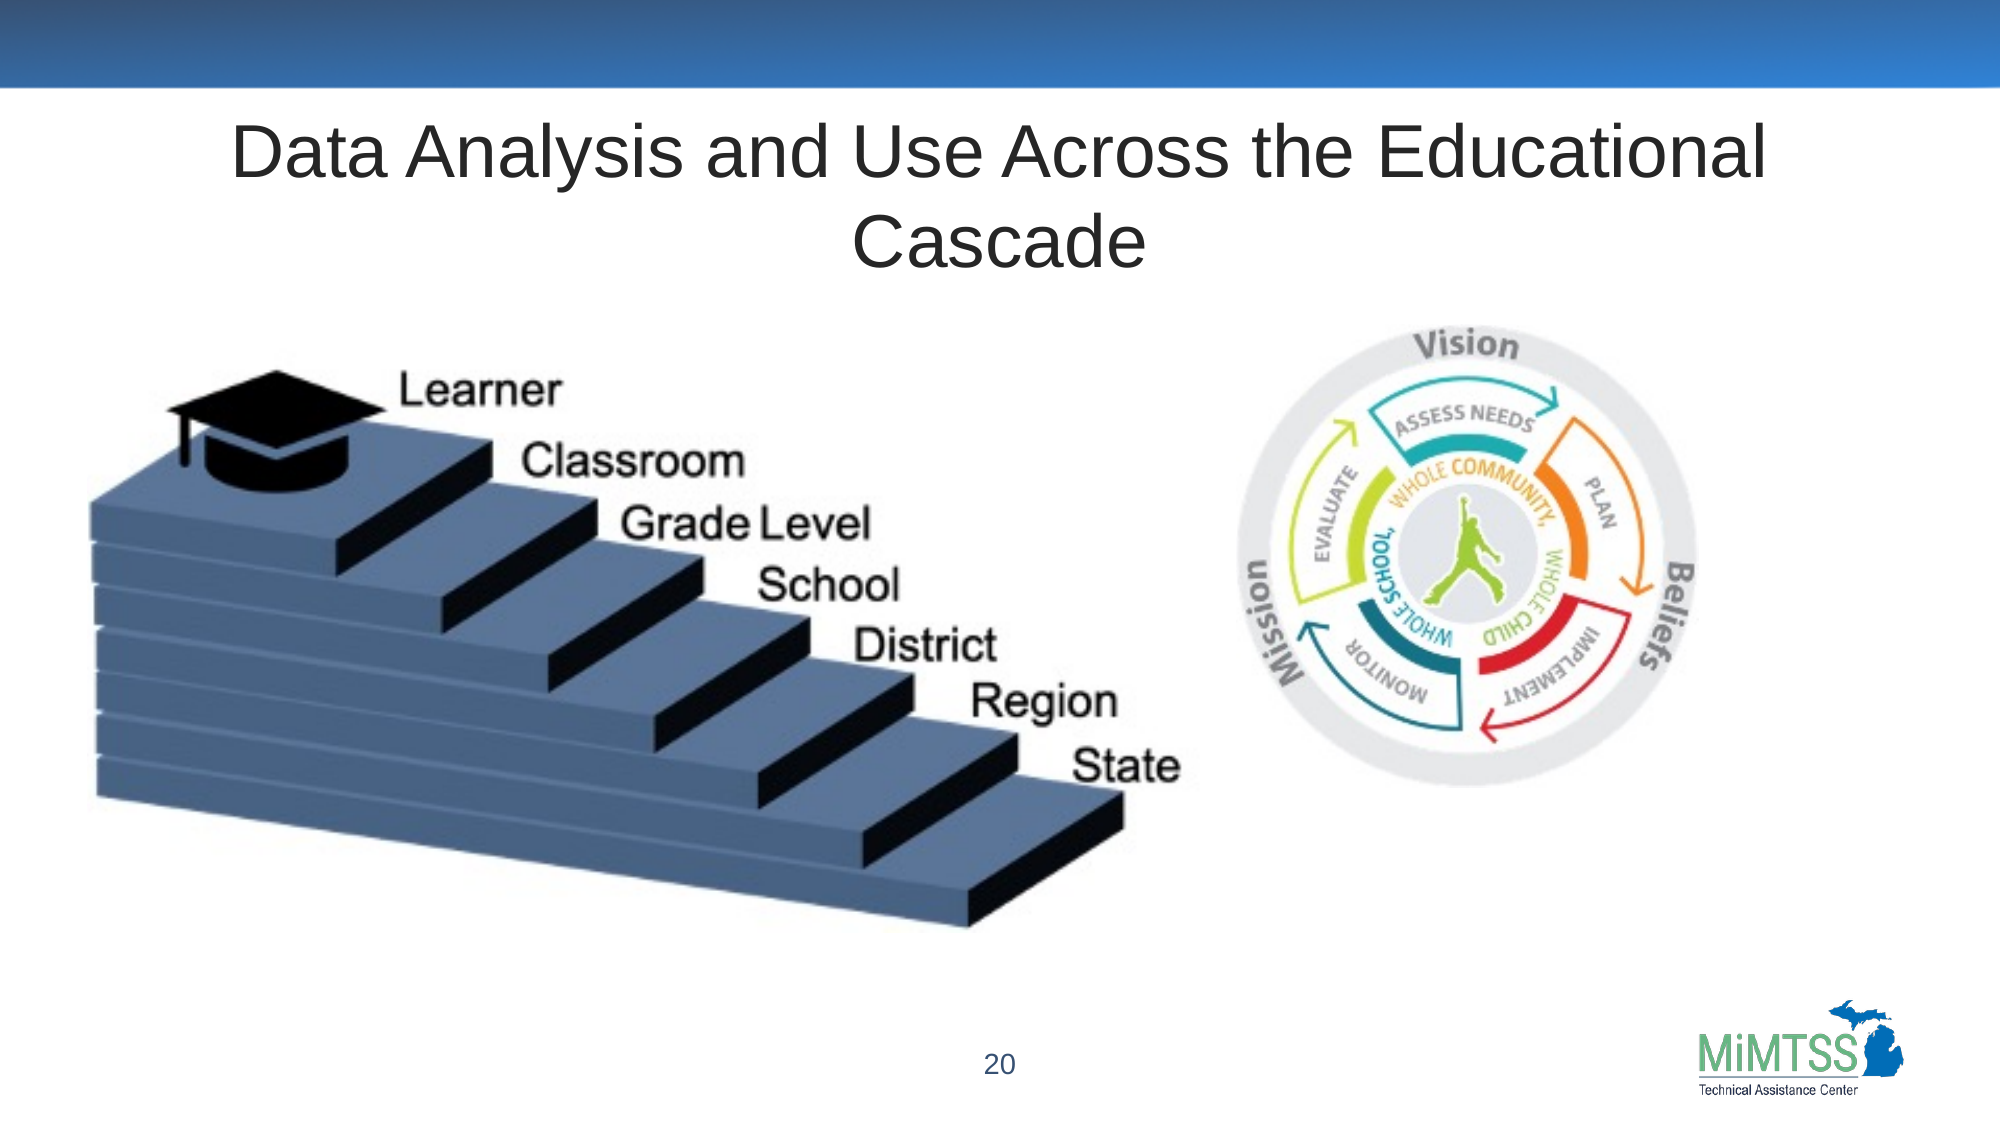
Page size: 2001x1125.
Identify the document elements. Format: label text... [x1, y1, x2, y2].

slide_number 20 [924, 1025, 1075, 1100]
title Data Analysis and Use Across the Educational Cascade [87, 140, 1913, 245]
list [1235, 324, 1699, 788]
picture [0, 0, 2000, 90]
picture [1687, 994, 1913, 1100]
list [87, 308, 1213, 933]
